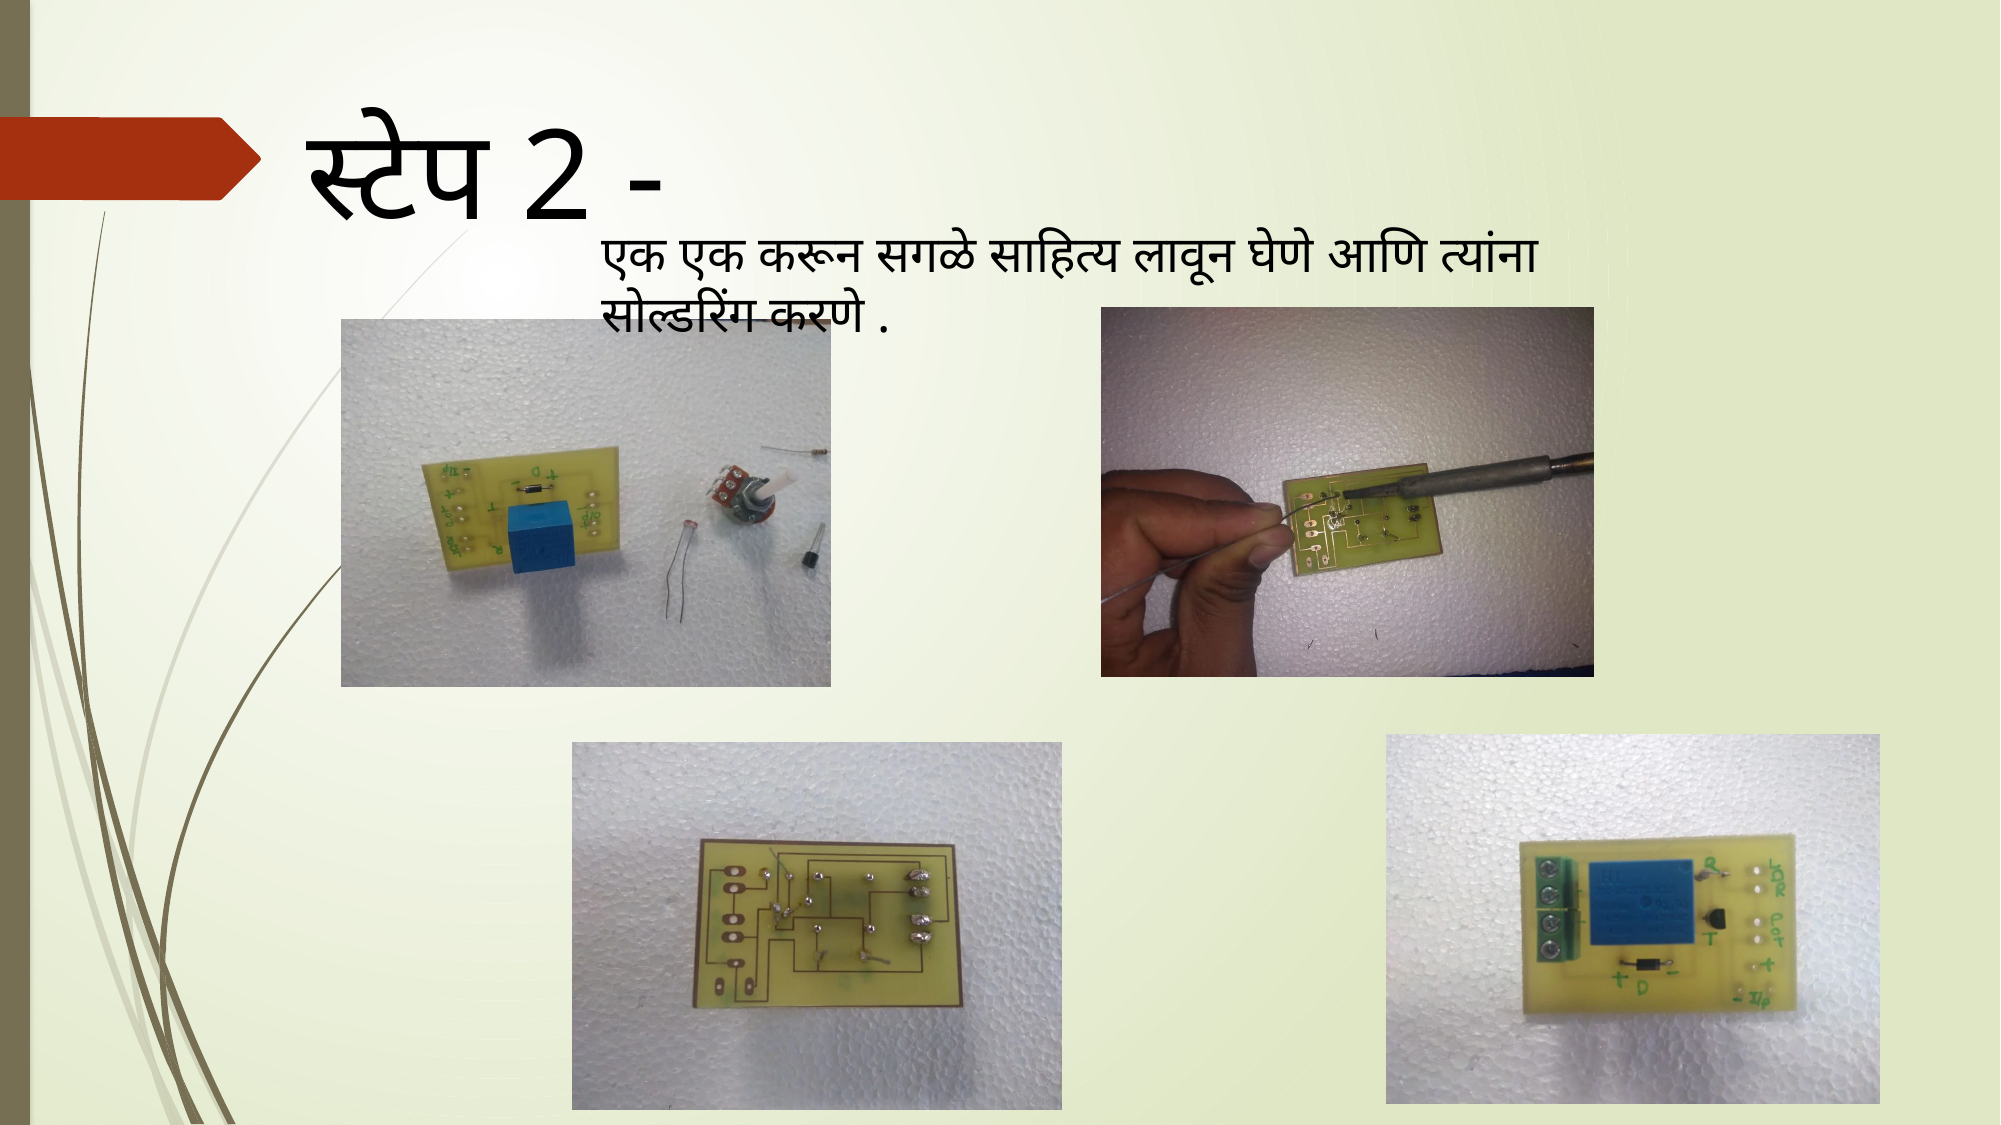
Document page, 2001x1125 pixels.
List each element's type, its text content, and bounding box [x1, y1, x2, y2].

picture [1386, 734, 1880, 1104]
picture [1101, 307, 1595, 677]
picture [572, 742, 1062, 1110]
text_box स्टेप 2 - [291, 86, 714, 252]
picture [341, 319, 831, 687]
text_box एक एक करून सगळे साहित्य लावून घेणे आणि त्यांना सोल्डरिंग करणे . [586, 214, 1587, 350]
